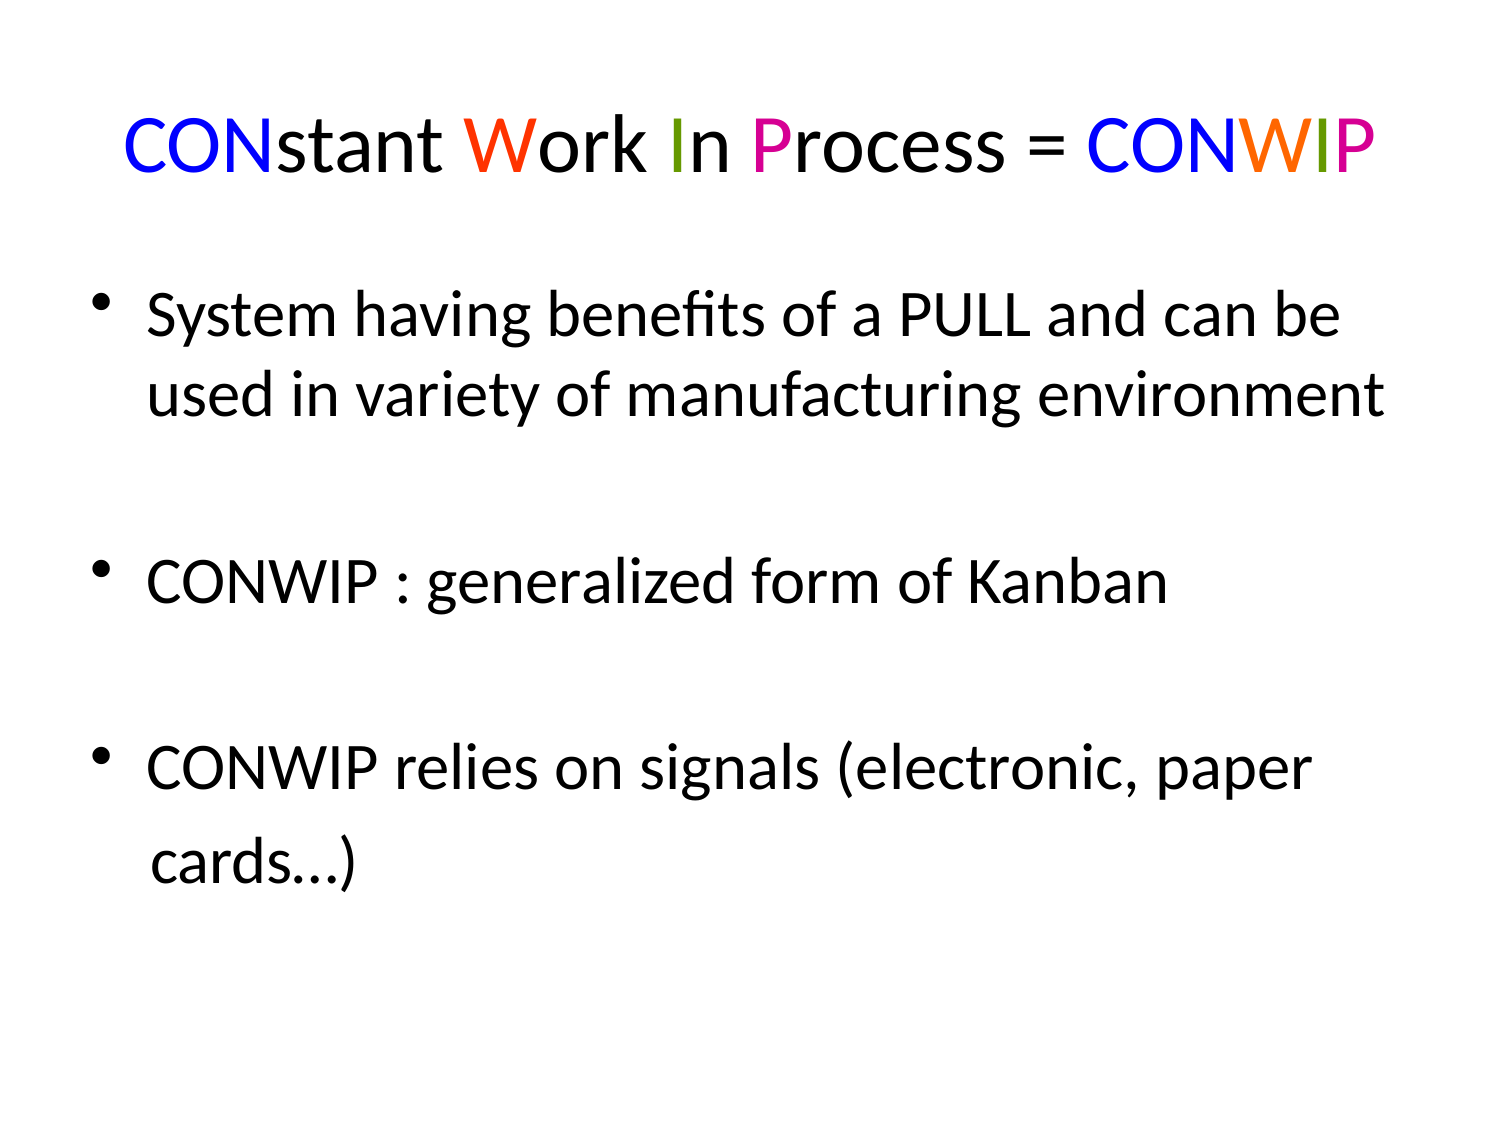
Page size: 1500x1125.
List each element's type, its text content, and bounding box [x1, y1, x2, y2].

title CONstant Work In Process = CONWIP [74, 44, 1426, 233]
list System having benefits of a PULL and can be used in variety of manufacturing environment CONWIP : generalized form of Kanban CONWIP relies on signals (electronic, paper cards…) [74, 262, 1426, 1006]
